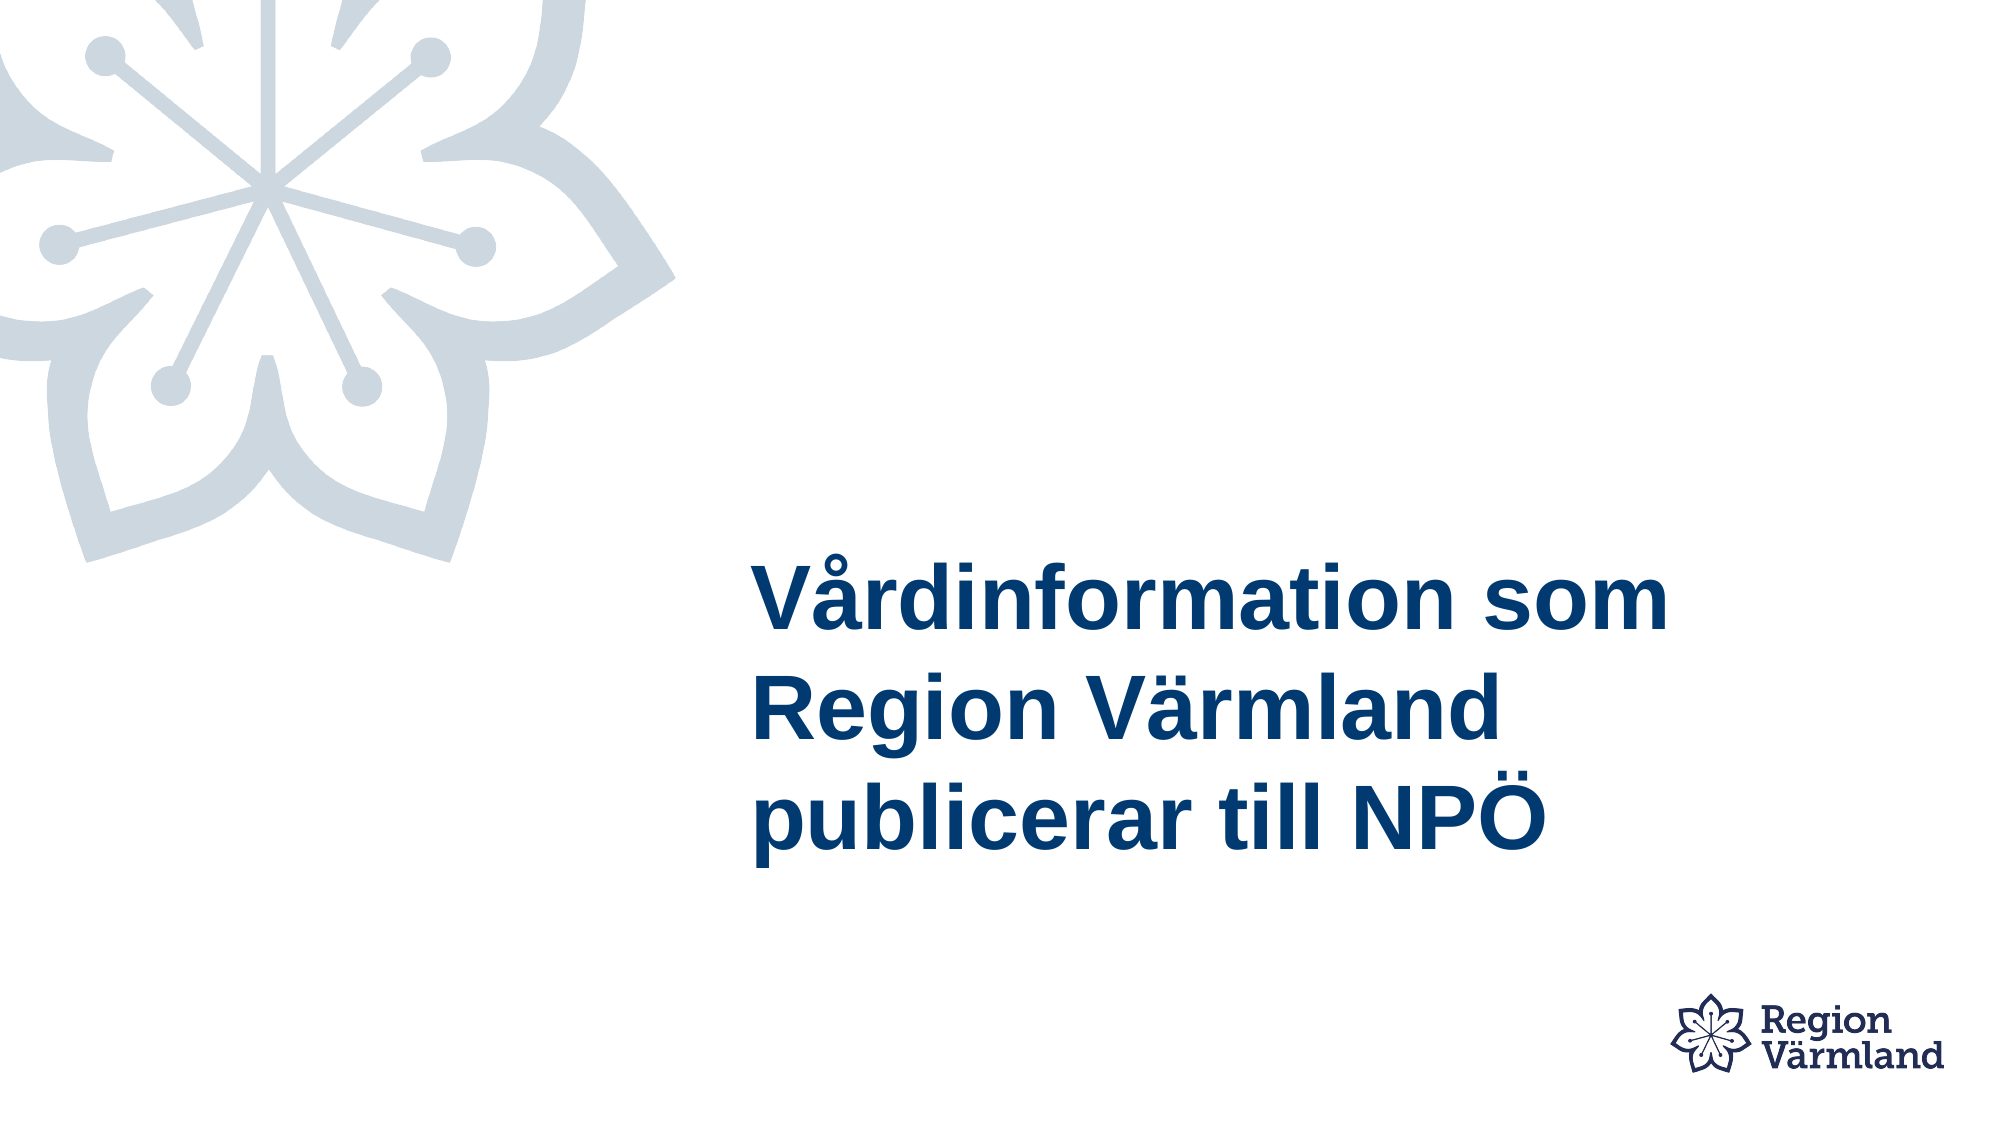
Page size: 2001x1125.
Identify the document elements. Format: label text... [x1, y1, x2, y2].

title Vårdinformation som Region Värmland publicerar till NPÖ [735, 770, 1864, 986]
picture [1670, 993, 1944, 1073]
